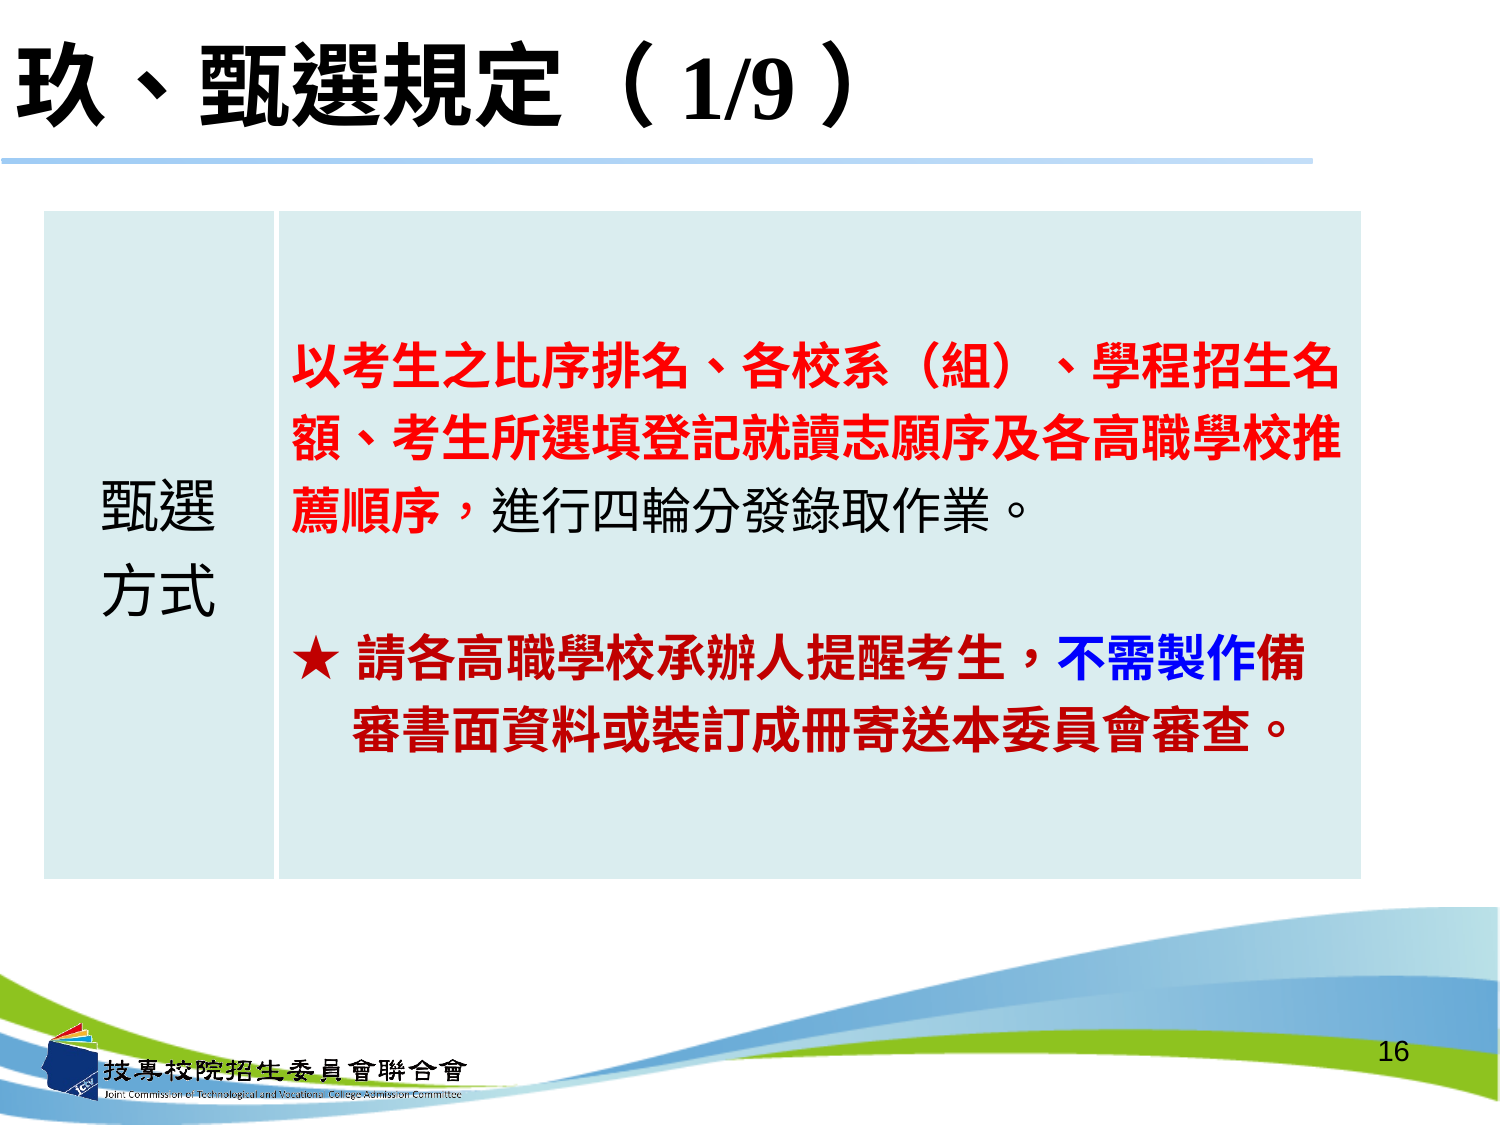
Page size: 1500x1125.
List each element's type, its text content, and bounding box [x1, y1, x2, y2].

table_header 甄選 方式 [44, 211, 274, 879]
picture [0, 907, 1500, 1125]
slide_number 16 [1074, 1024, 1426, 1103]
table_header 以考生之比序排名、各校系（組）、學程招生名額、考生所選填登記就讀志願序及各高職學校推薦順序，進行四輪分發錄取作業。 ★請各高職學校承辦人提醒考生，不需製作備審書面資料或裝訂成冊寄送本委員會審查。 [279, 211, 1361, 879]
title 玖、甄選規定（1/9） [0, 30, 1365, 135]
